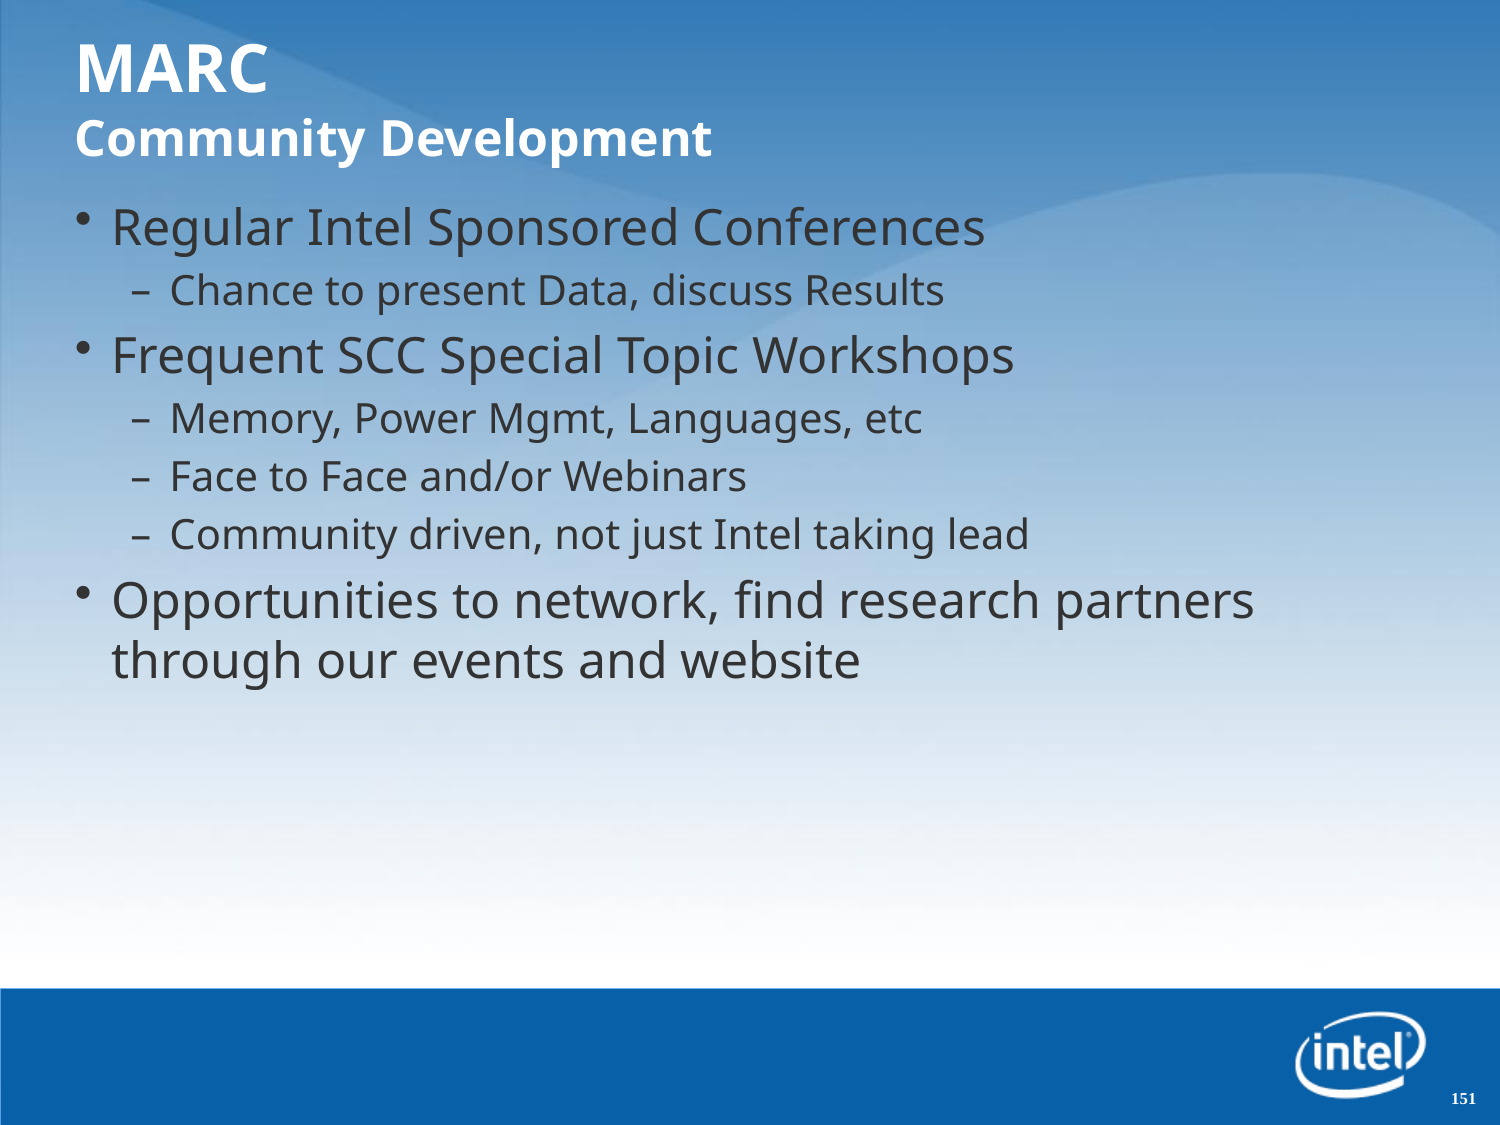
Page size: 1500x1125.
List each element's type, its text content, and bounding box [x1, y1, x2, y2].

picture [0, 0, 1500, 988]
list Regular Intel Sponsored Conferences Chance to present Data, discuss Results Frequent SCC Special Topic Workshops Memory, Power Mgmt, Languages, etc Face to Face and/or Webinars Community driven, not just Intel taking lead Opportunities to network, find research partners through our events and website [74, 194, 1427, 983]
title MARC Community Development [74, 25, 1427, 173]
slide_number 151 [1429, 1091, 1499, 1125]
picture [1294, 1011, 1428, 1101]
